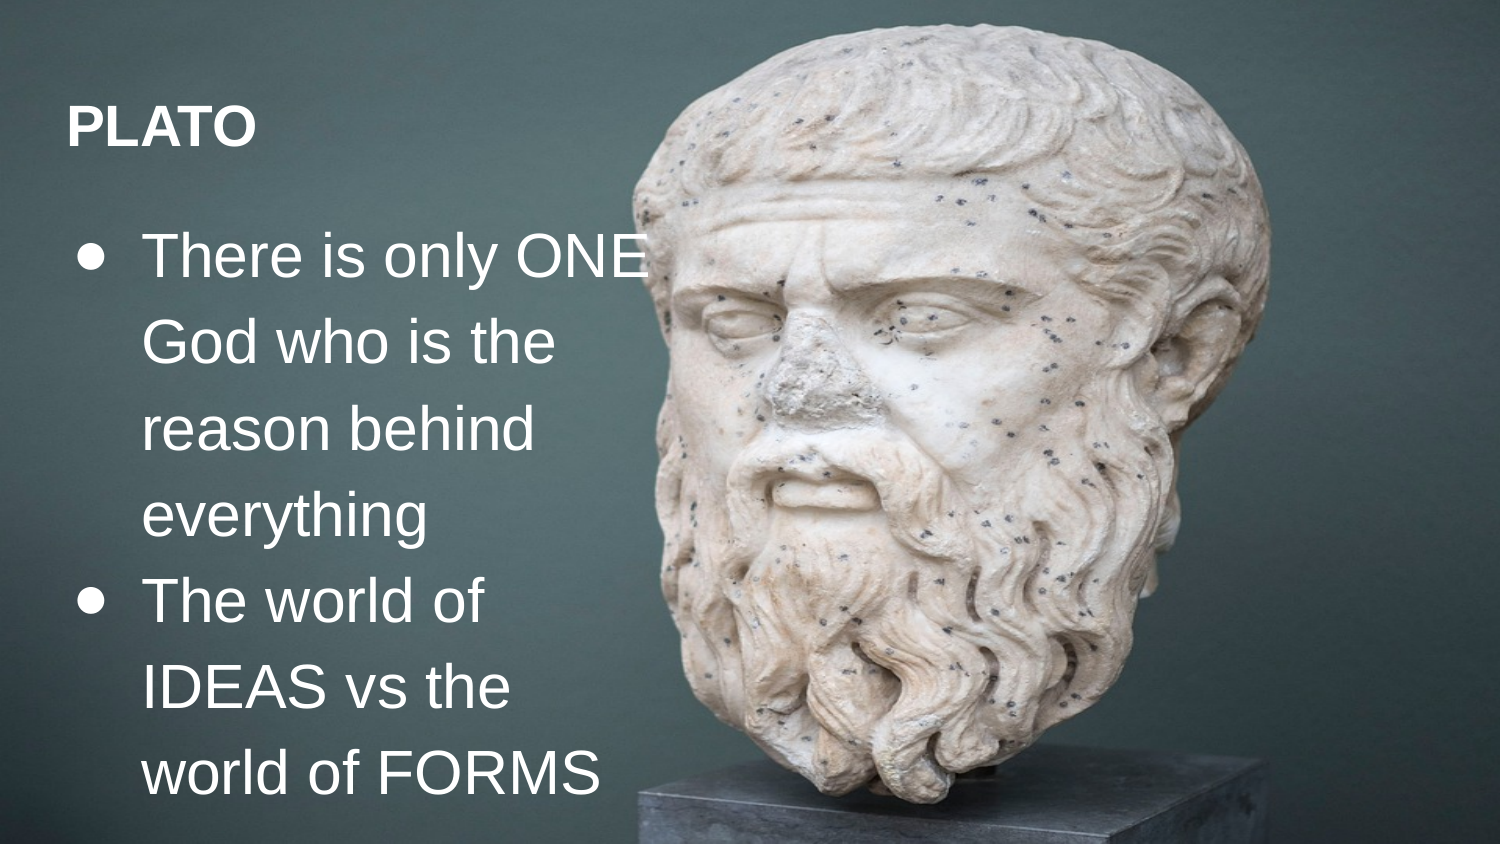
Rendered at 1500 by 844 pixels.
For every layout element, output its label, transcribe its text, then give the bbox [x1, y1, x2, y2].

title PLATO [51, 72, 1449, 167]
list There is only ONE God who is the reason behind everything The world of IDEAS vs the world of FORMS [51, 189, 677, 813]
picture [0, 0, 1500, 844]
